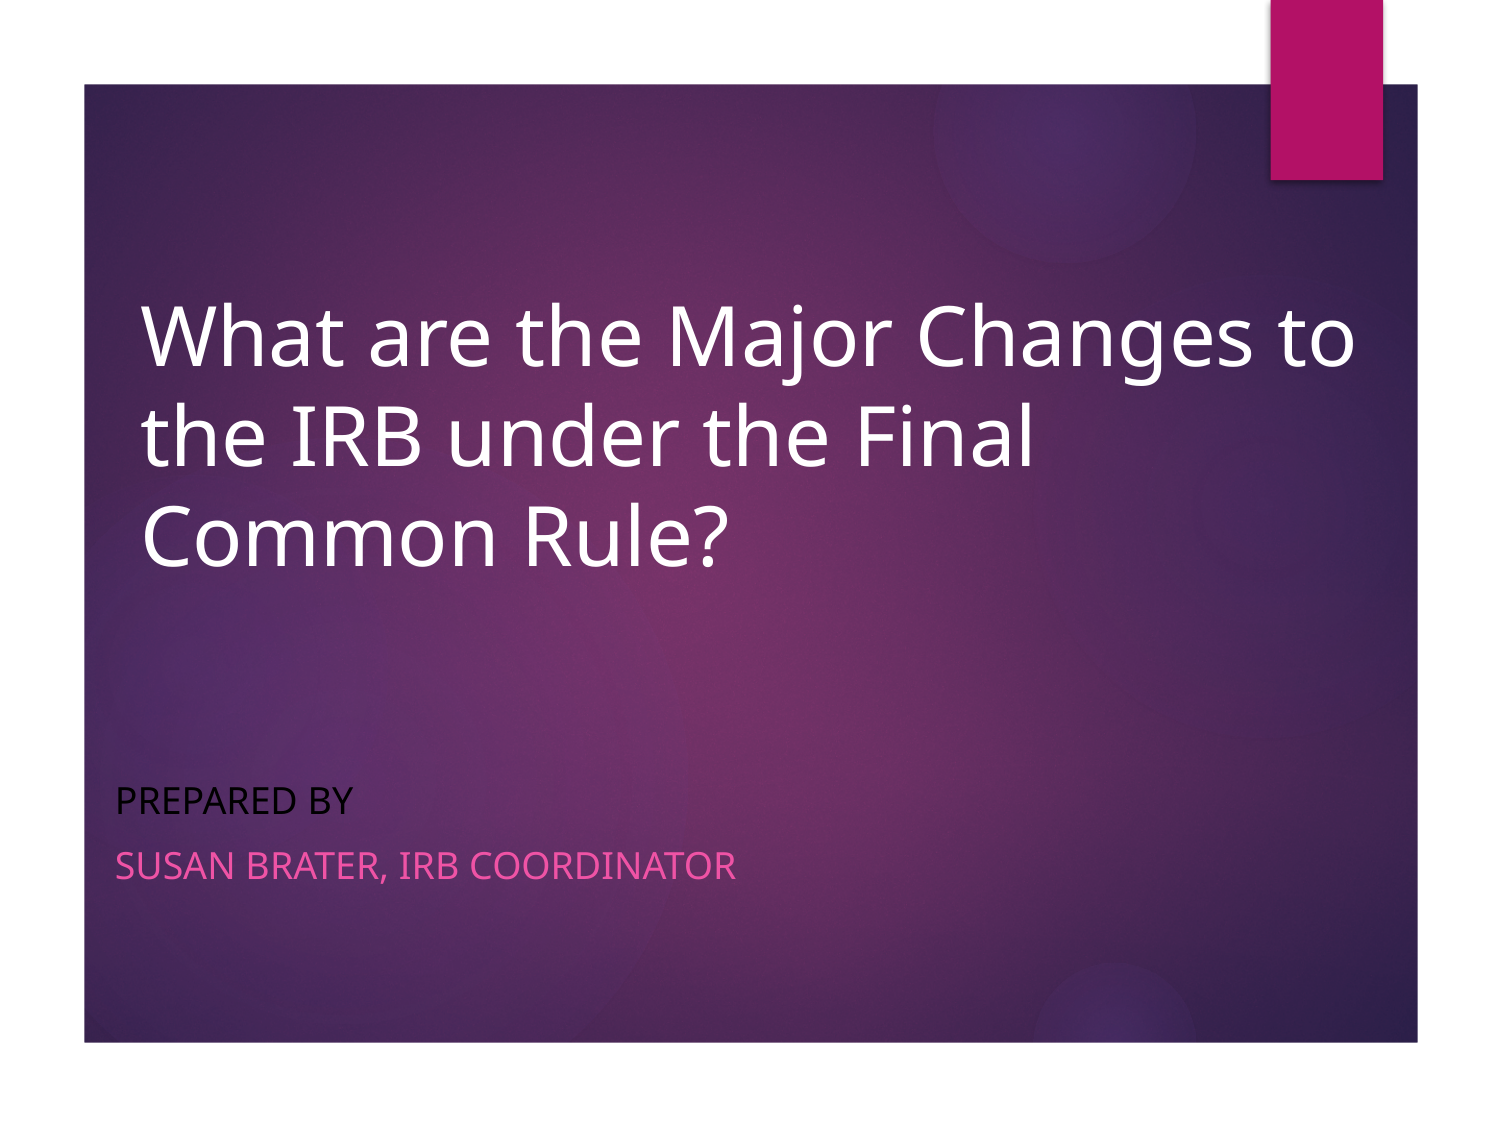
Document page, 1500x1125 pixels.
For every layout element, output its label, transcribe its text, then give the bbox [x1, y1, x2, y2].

title What are the Major Changes to the IRB under the Final Common Rule? [125, 187, 1388, 591]
subtitle Prepared by Susan Brater, IRB Coordinator [99, 637, 1389, 925]
